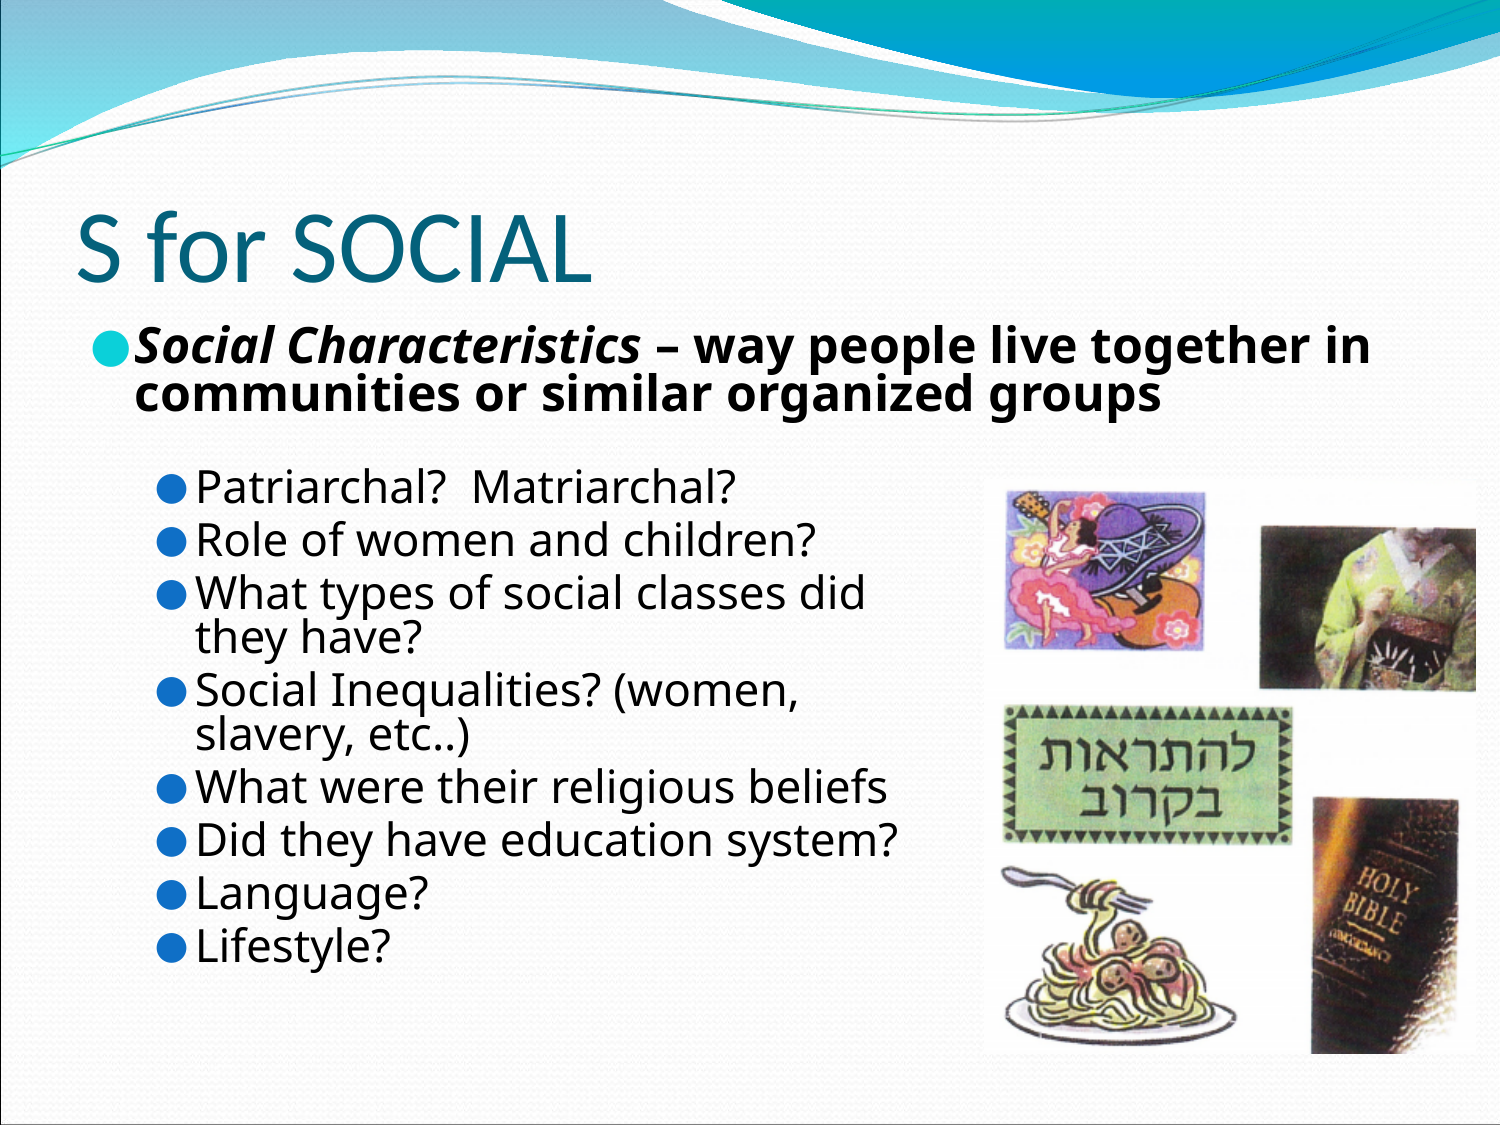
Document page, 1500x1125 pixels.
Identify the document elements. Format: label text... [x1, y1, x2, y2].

list Social Characteristics – way people live together in communities or similar organized groups [75, 317, 1425, 453]
text_box Patriarchal? Matriarchal? Role of women and children? What types of social classes did they have? Social Inequalities? (women, slavery, etc..) What were their religious beliefs Did they have education system? Language? Lifestyle? [74, 452, 985, 1066]
title S for SOCIAL [75, 115, 1425, 304]
picture [0, 0, 1500, 1125]
